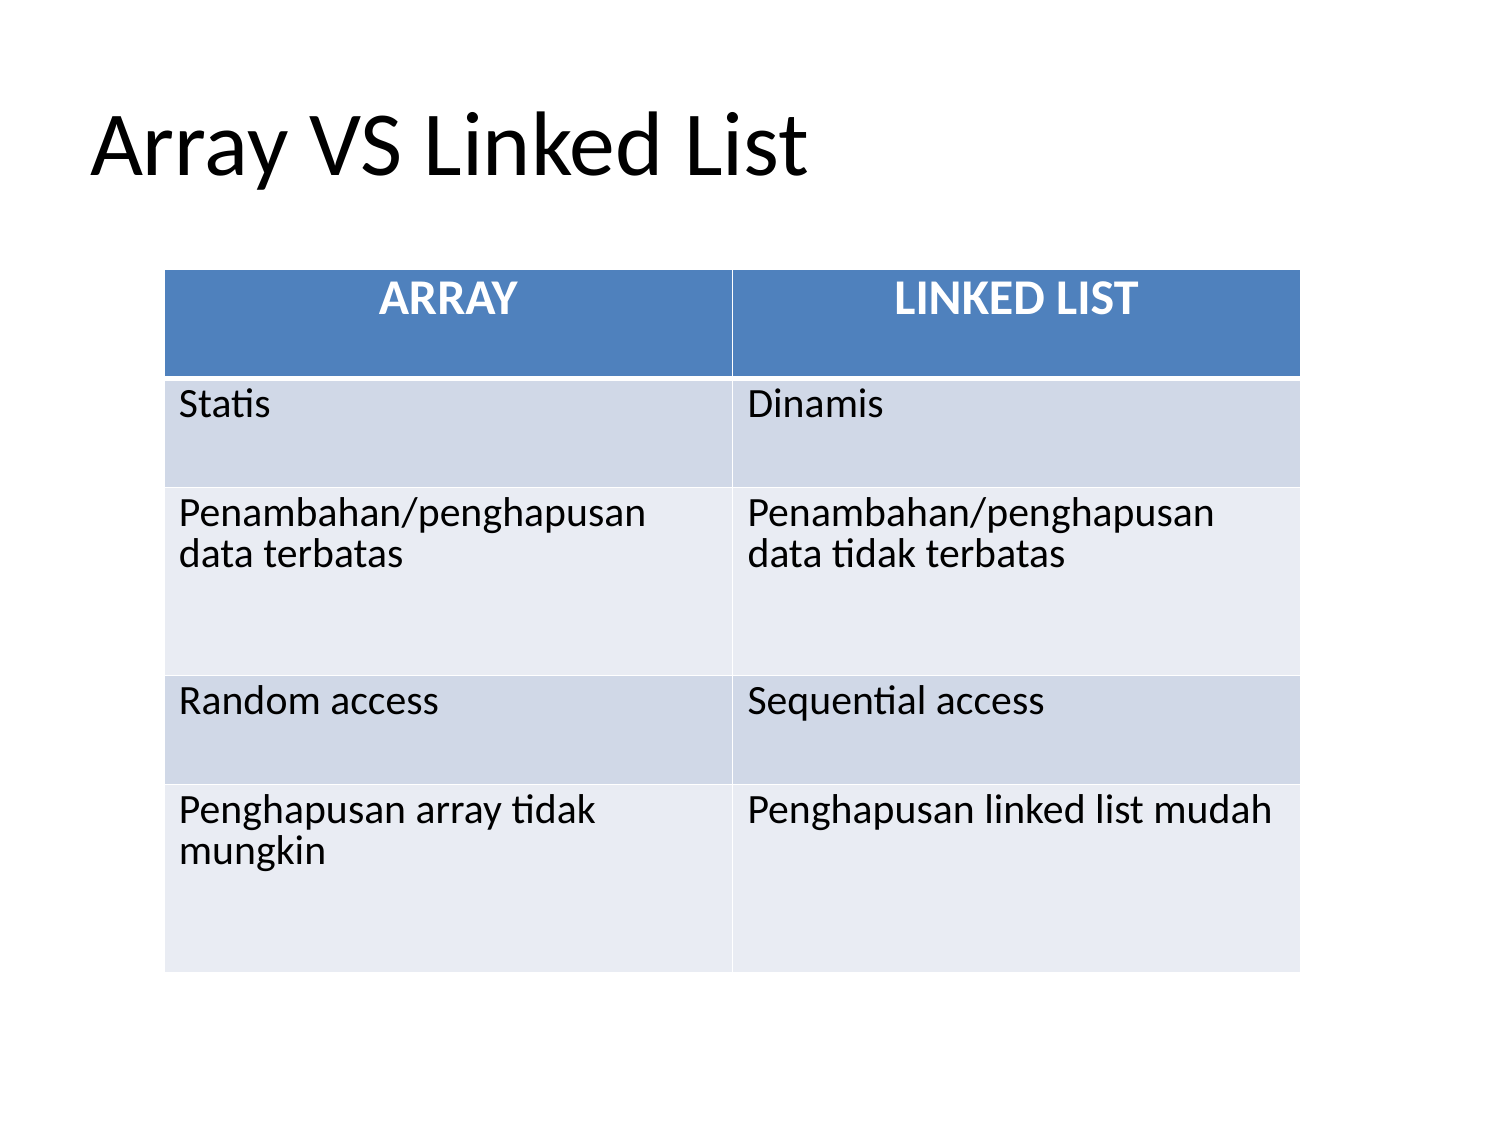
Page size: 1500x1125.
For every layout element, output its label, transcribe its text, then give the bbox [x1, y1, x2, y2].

table_cell Penambahan/penghapusan data terbatas [165, 488, 732, 675]
table_cell Statis [165, 381, 732, 487]
table_header ARRAY [165, 270, 732, 376]
table_cell Penghapusan linked list mudah [733, 785, 1300, 972]
table_cell Sequential access [733, 676, 1300, 784]
title Array VS Linked List [75, 45, 1425, 233]
table_header LINKED LIST [733, 270, 1300, 376]
table_cell Random access [165, 676, 732, 784]
table_cell Penambahan/penghapusan data tidak terbatas [733, 488, 1300, 675]
table_cell Penghapusan array tidak mungkin [165, 785, 732, 972]
table_cell Dinamis [733, 381, 1300, 487]
